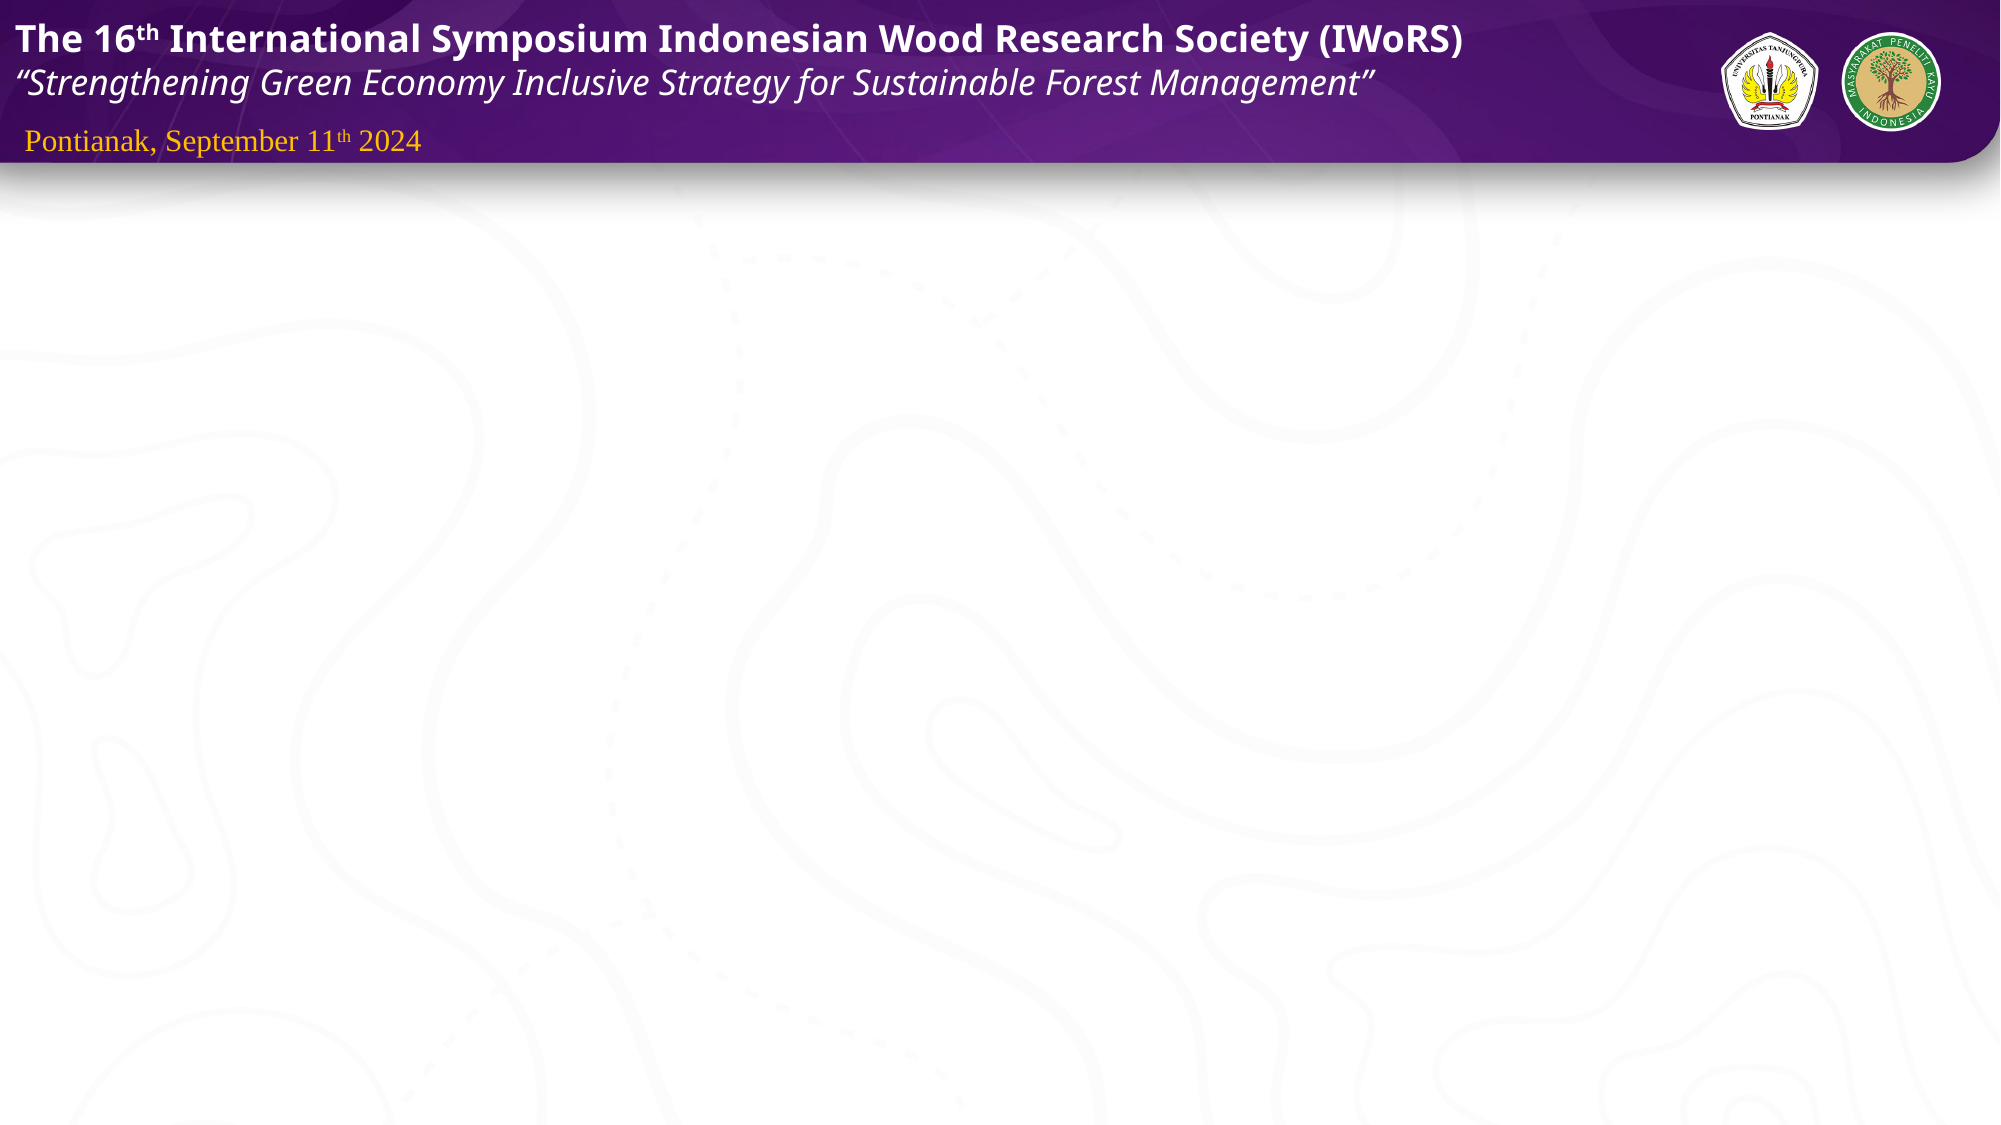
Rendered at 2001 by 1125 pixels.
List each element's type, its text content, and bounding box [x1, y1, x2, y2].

text_box The 16th International Symposium Indonesian Wood Research Society (IWoRS) “Strengthening Green Economy Inclusive Strategy for Sustainable Forest Management” [0, 7, 1712, 110]
picture [0, 0, 2001, 1125]
text_box Pontianak, September 11th 2024 [9, 113, 962, 166]
